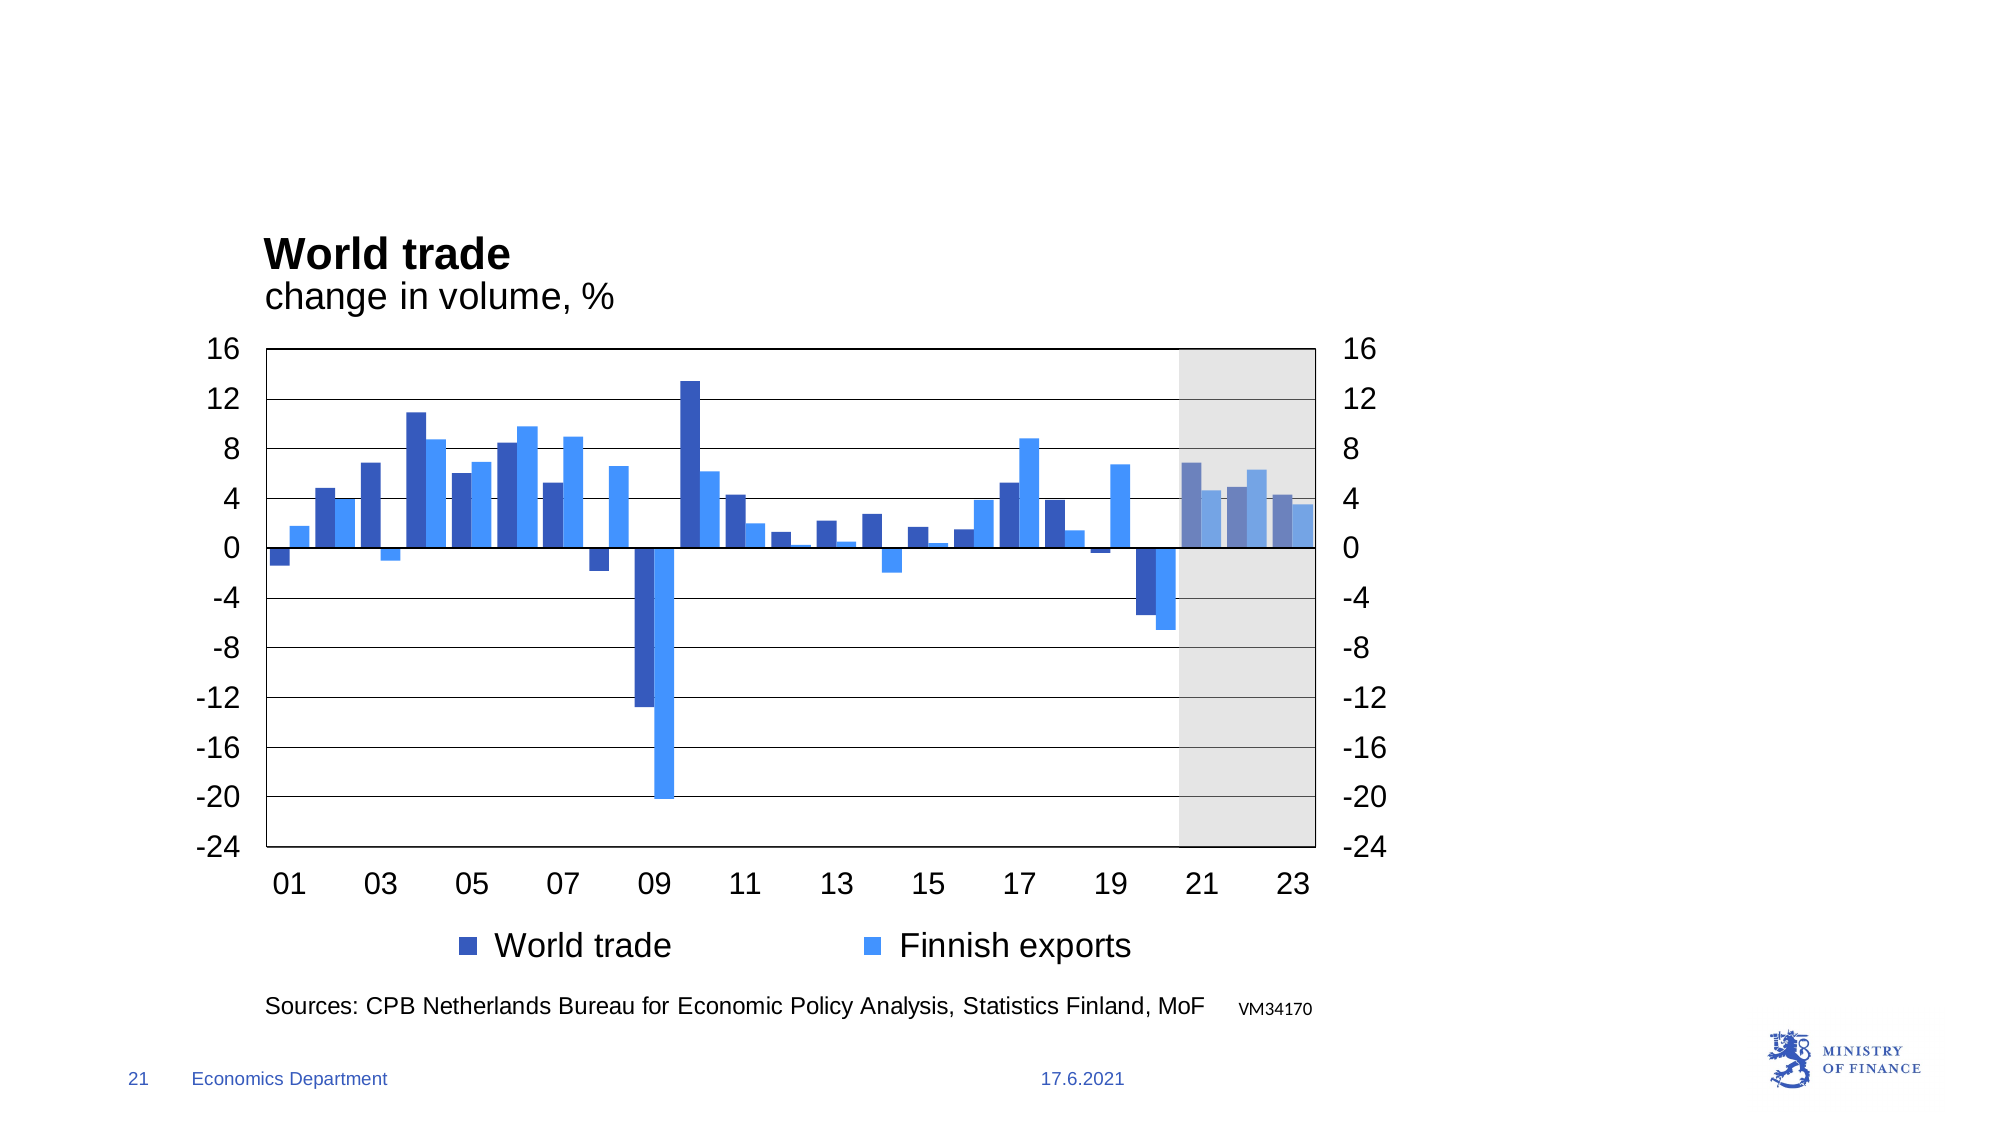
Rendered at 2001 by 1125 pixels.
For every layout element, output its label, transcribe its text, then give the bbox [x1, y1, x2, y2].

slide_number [1040, 1058, 1207, 1097]
footer Economics Department [191, 1058, 867, 1097]
picture [1747, 1007, 1945, 1112]
picture [159, 204, 1431, 1047]
slide_number 21 [128, 1058, 189, 1097]
